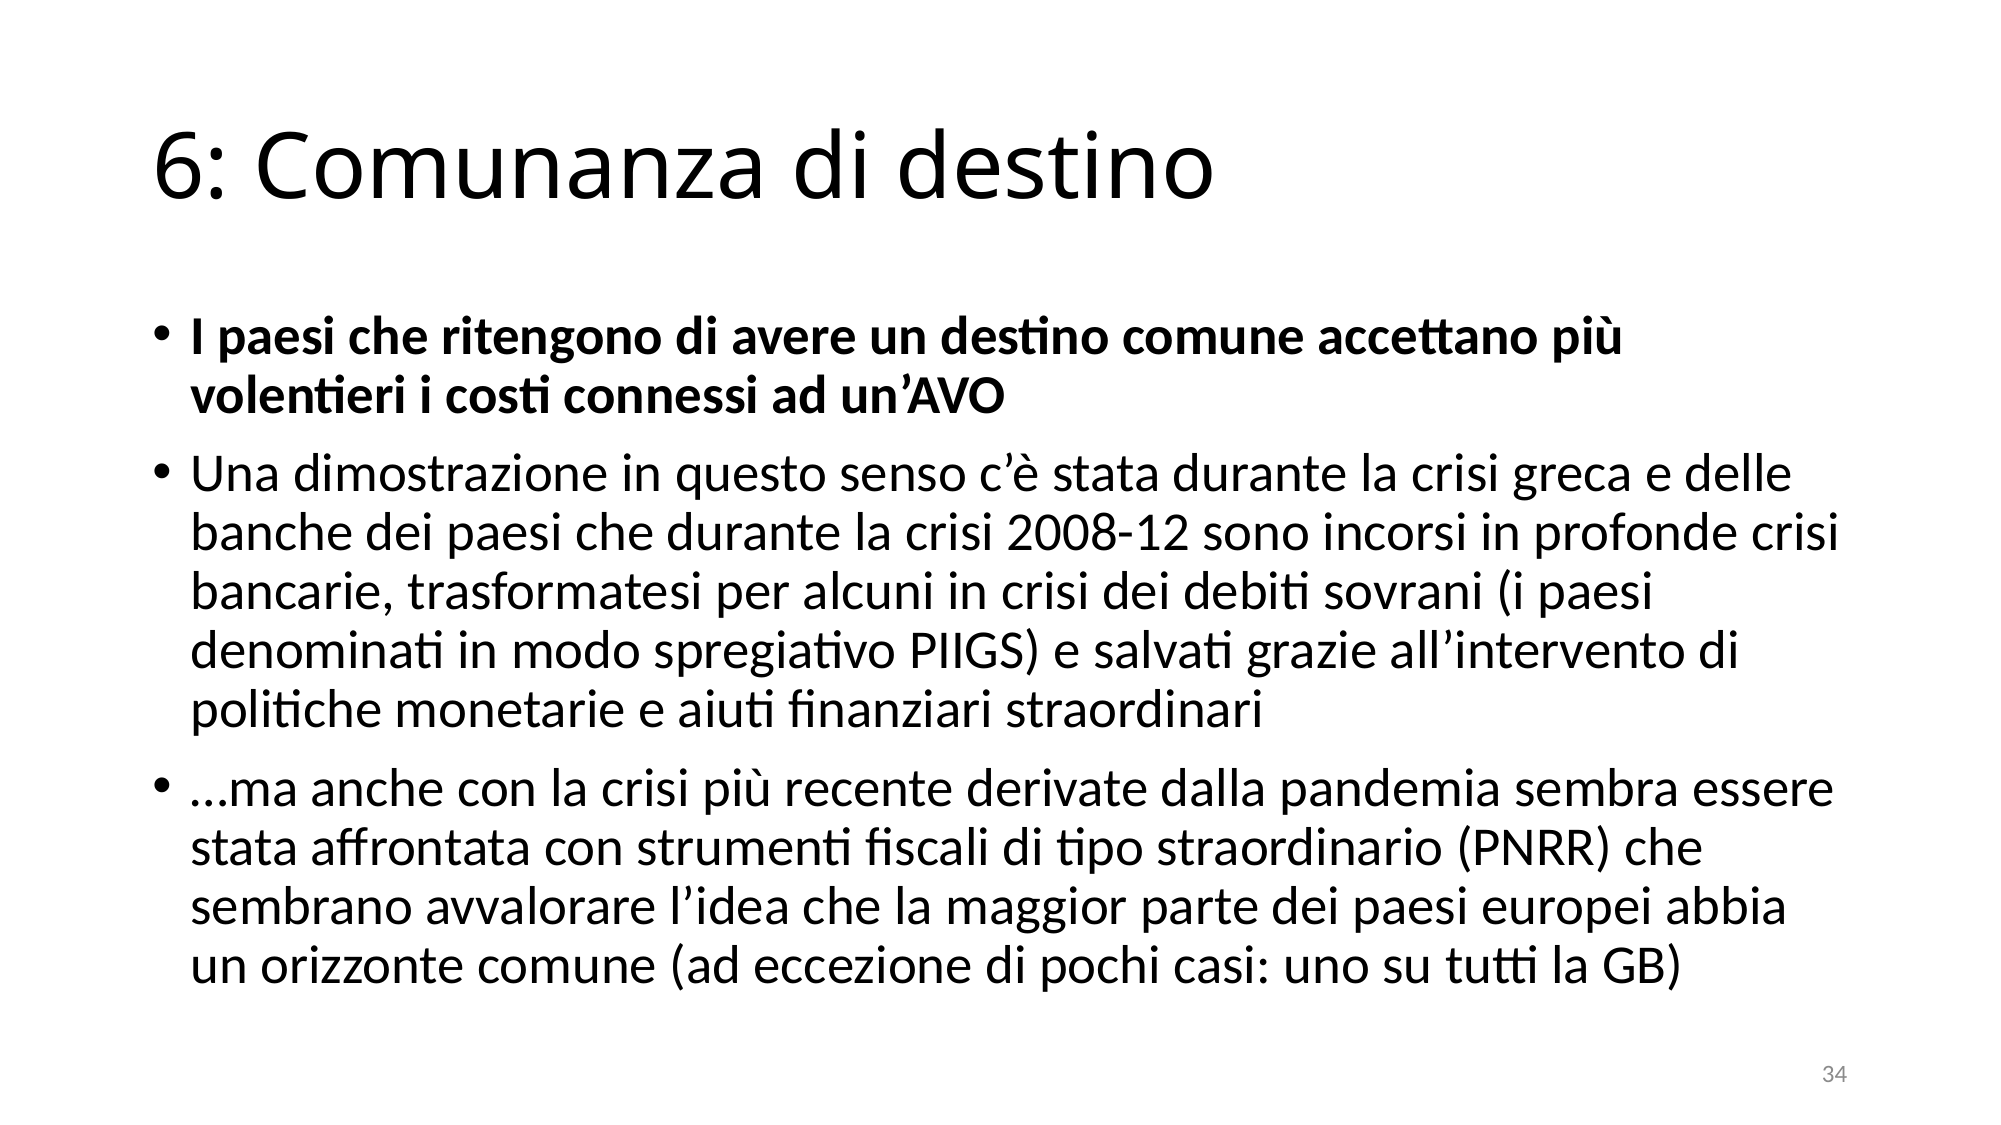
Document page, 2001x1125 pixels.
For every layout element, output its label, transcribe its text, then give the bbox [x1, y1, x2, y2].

list I paesi che ritengono di avere un destino comune accettano più volentieri i costi connessi ad un’AVO Una dimostrazione in questo senso c’è stata durante la crisi greca e delle banche dei paesi che durante la crisi 2008-12 sono incorsi in profonde crisi bancarie, trasformatesi per alcuni in crisi dei debiti sovrani (i paesi denominati in modo spregiativo PIIGS) e salvati grazie all’intervento di politiche monetarie e aiuti finanziari straordinari …ma anche con la crisi più recente derivate dalla pandemia sembra essere stata affrontata con strumenti fiscali di tipo straordinario (PNRR) che sembrano avvalorare l’idea che la maggior parte dei paesi europei abbia un orizzonte comune (ad eccezione di pochi casi: uno su tutti la GB) [137, 299, 1863, 1014]
title 6: Comunanza di destino [137, 59, 1863, 278]
slide_number 34 [1412, 1042, 1863, 1103]
